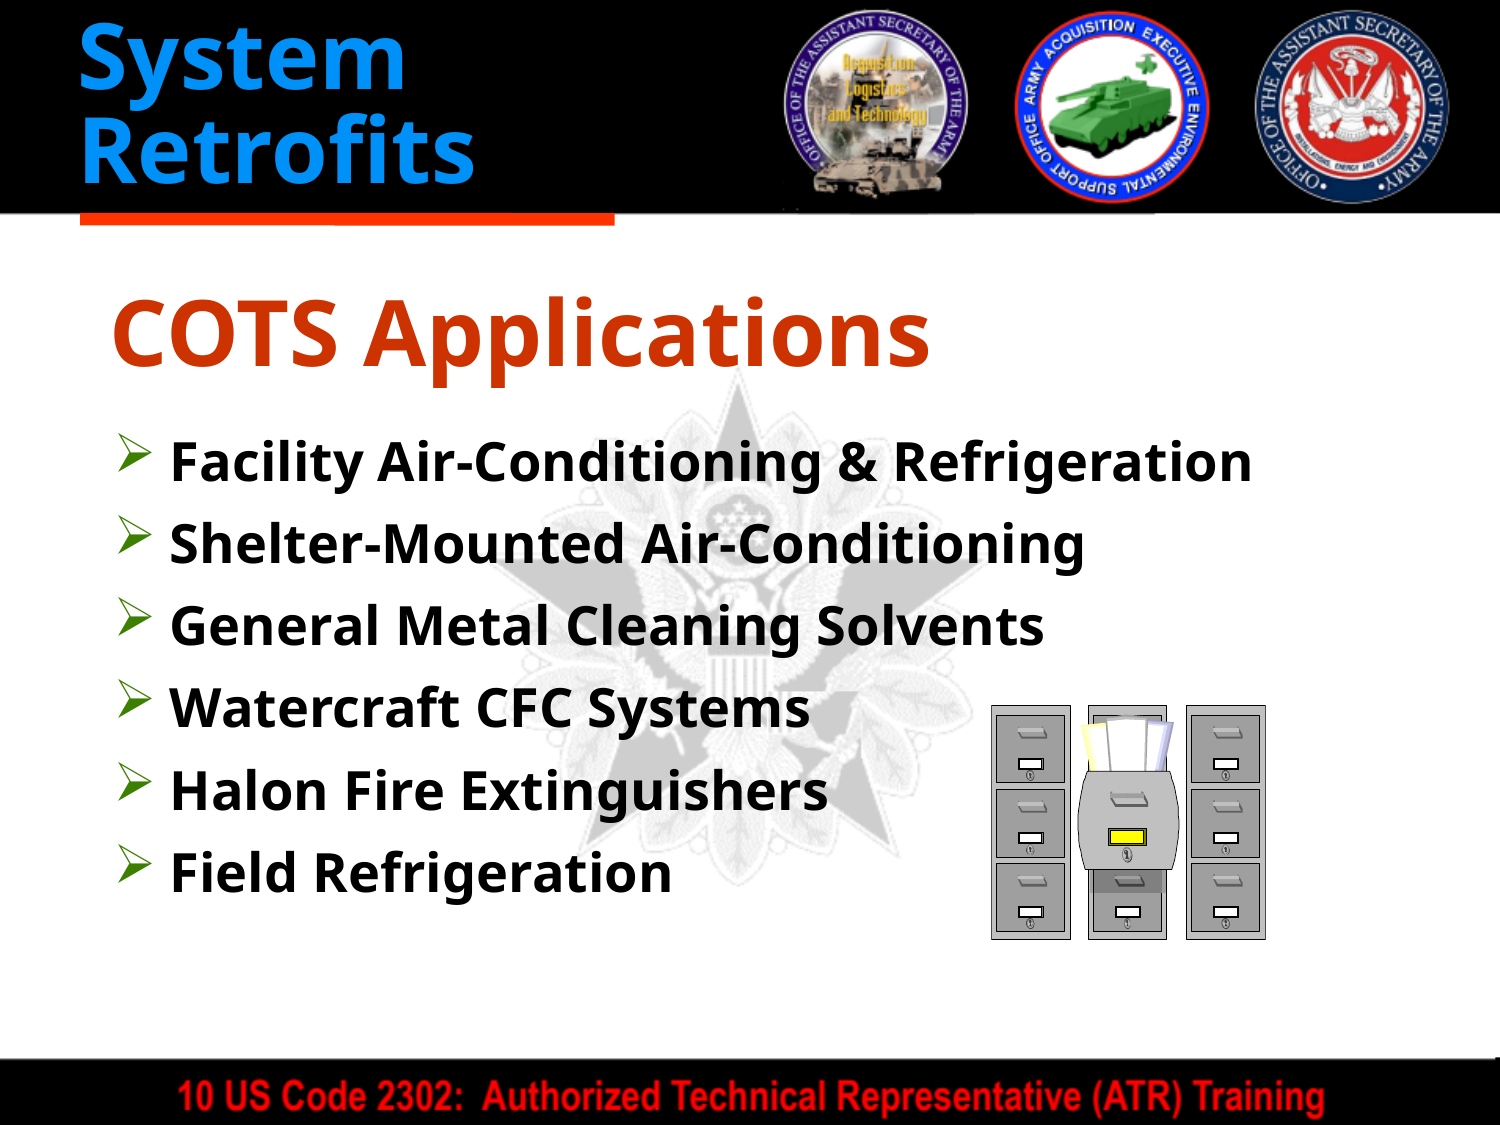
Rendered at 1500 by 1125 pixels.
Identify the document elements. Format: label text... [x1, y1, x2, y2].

list Facility Air-Conditioning & Refrigeration Shelter-Mounted Air-Conditioning General Metal Cleaning Solvents Watercraft CFC Systems Halon Fire Extinguishers Field Refrigeration [98, 412, 1350, 933]
text_box System Retrofits [62, 84, 1400, 210]
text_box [991, 704, 1266, 941]
title COTS Applications [94, 264, 1374, 392]
